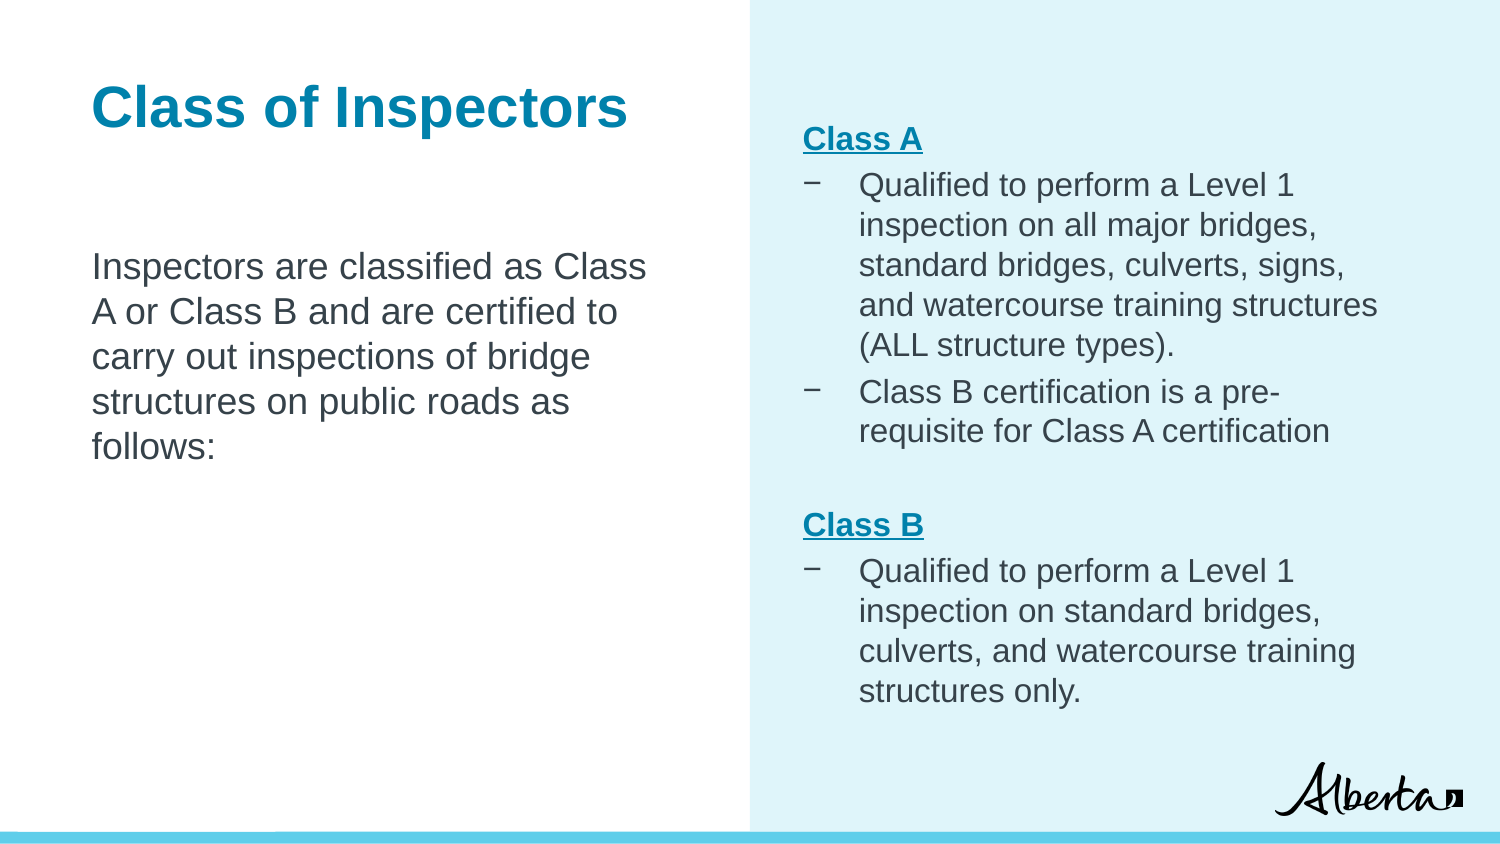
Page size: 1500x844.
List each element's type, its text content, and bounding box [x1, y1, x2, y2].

list Inspectors are classified as Class A or Class B and are certified to carry out inspections of bridge structures on public roads as follows: [76, 234, 672, 729]
picture [1275, 762, 1463, 816]
list Class A Qualified to perform a Level 1 inspection on all major bridges, standard bridges, culverts, signs, and watercourse training structures (ALL structure types). Class B certification is a pre-requisite for Class A certification Class B Qualified to perform a Level 1 inspection on standard bridges, culverts, and watercourse training structures only. [787, 109, 1422, 729]
list Class of Inspectors [76, 62, 672, 157]
